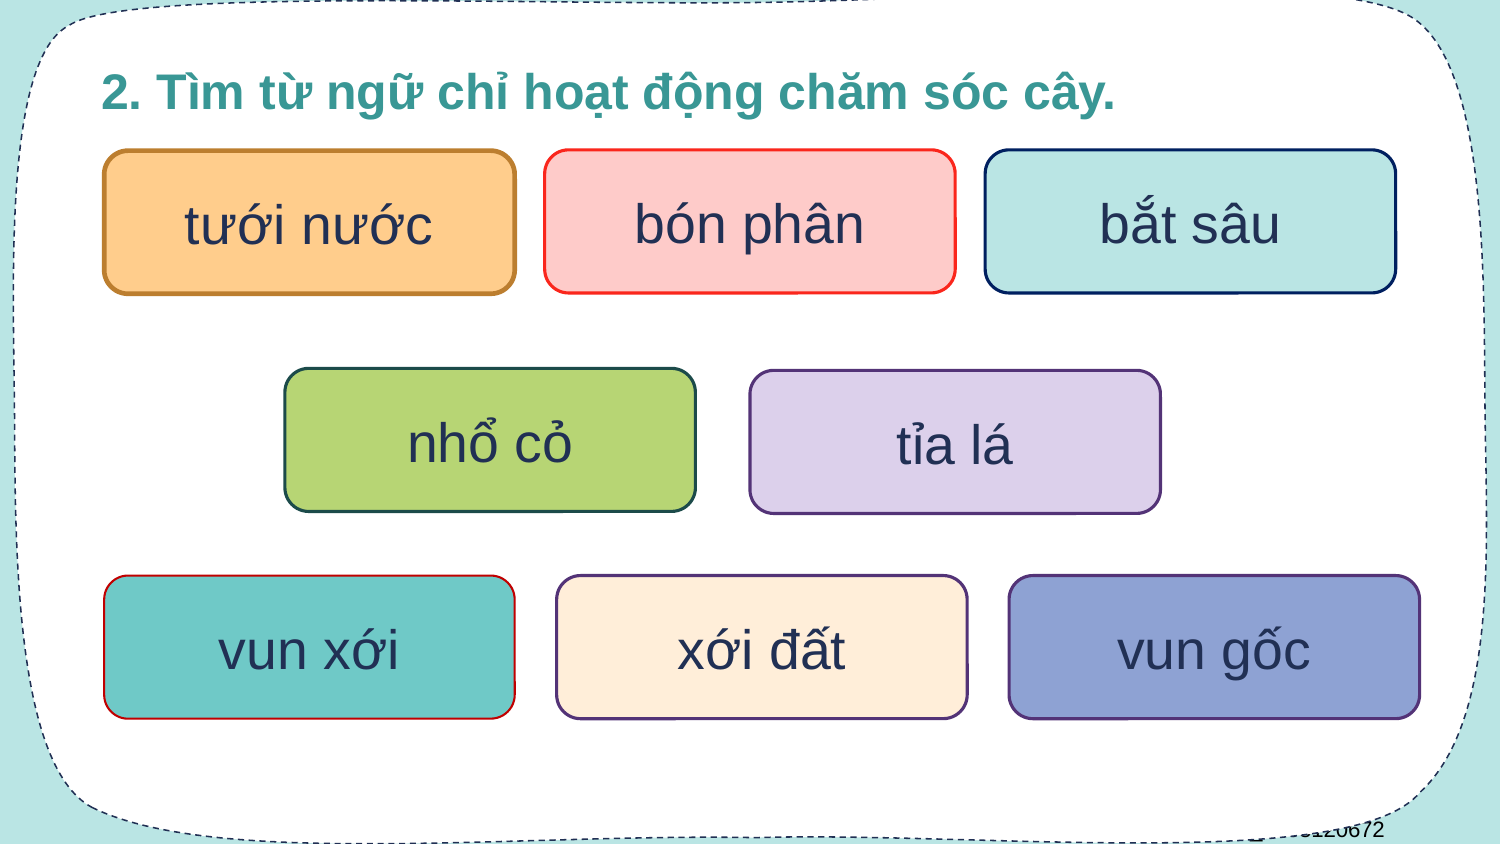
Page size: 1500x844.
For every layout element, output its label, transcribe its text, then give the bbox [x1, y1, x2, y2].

text_box bắt sâu [983, 147, 1398, 296]
text_box bón phân [542, 147, 958, 296]
text_box vun xới [102, 573, 517, 721]
text_box 2. Tìm từ ngữ chỉ hoạt động chăm sóc cây. [86, 22, 1438, 127]
text_box vun gốc [1006, 573, 1422, 721]
text_box xới đất [554, 573, 970, 721]
text_box nhổ cỏ [282, 366, 698, 514]
text_box tưới nước [102, 148, 517, 296]
text_box tỉa lá [747, 368, 1163, 516]
